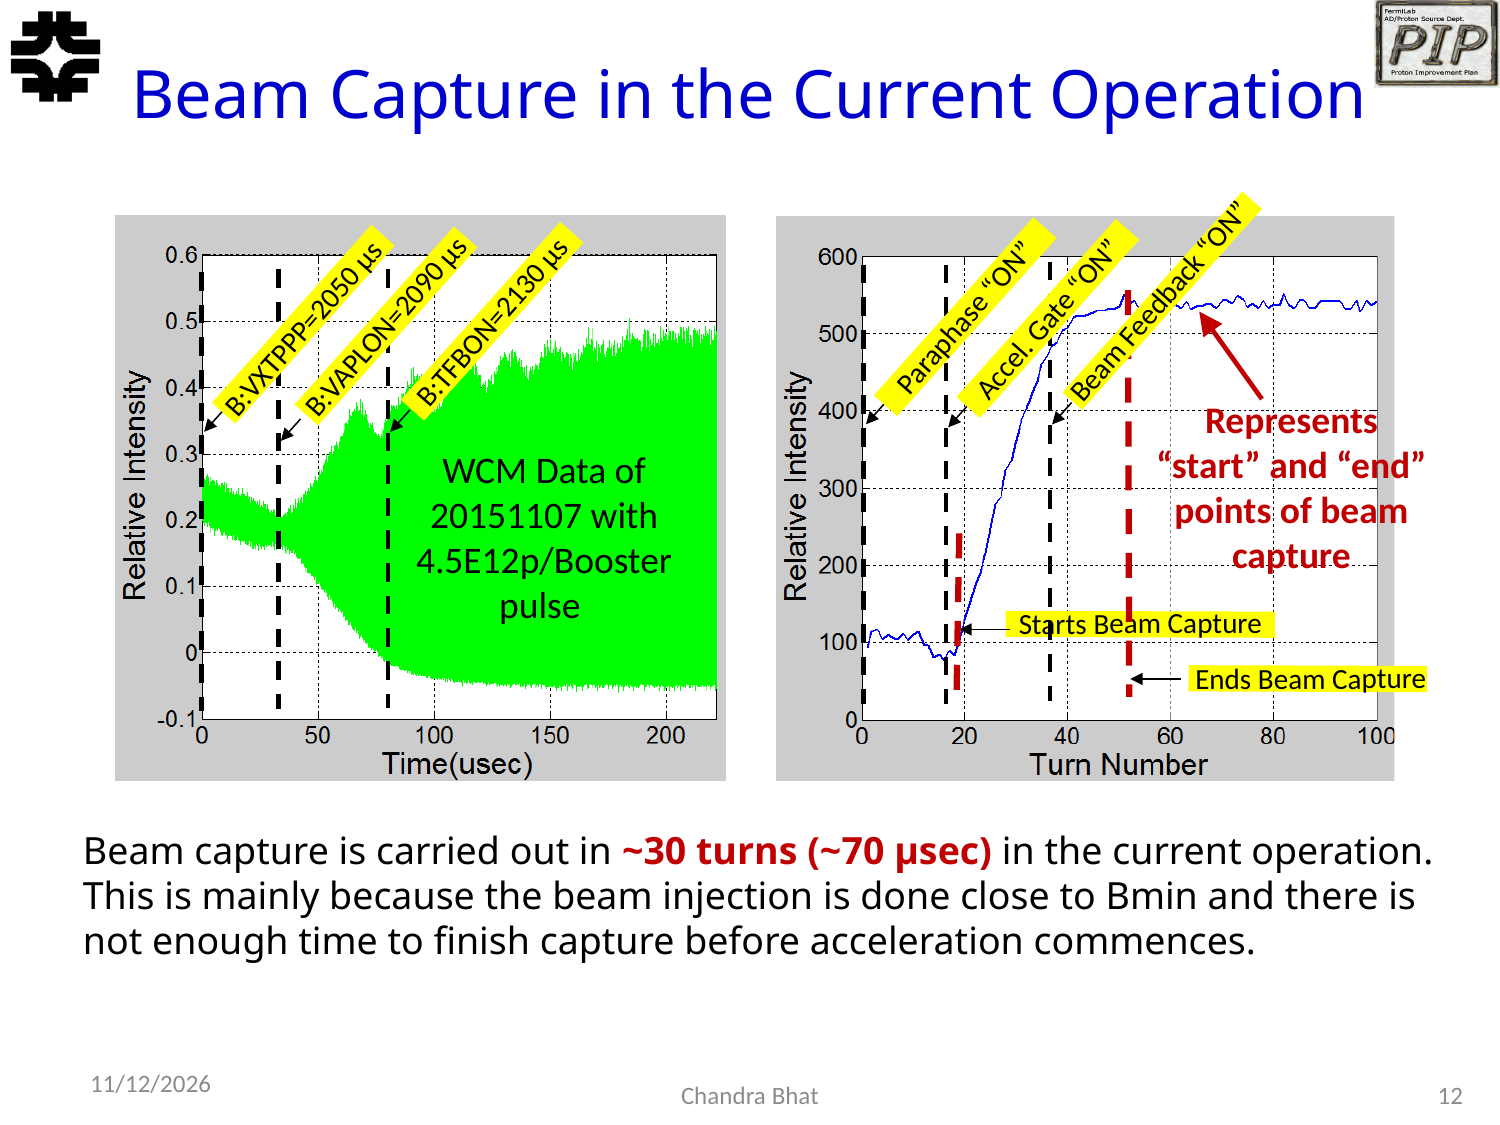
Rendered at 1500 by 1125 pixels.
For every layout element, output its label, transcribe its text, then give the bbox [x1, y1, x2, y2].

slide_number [75, 1052, 425, 1113]
picture [1374, 0, 1500, 88]
title Beam Capture in the Current Operation [83, 27, 1434, 154]
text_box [67, 156, 1500, 971]
slide_number 12 [1128, 1065, 1479, 1125]
footer Chandra Bhat [512, 1065, 988, 1125]
